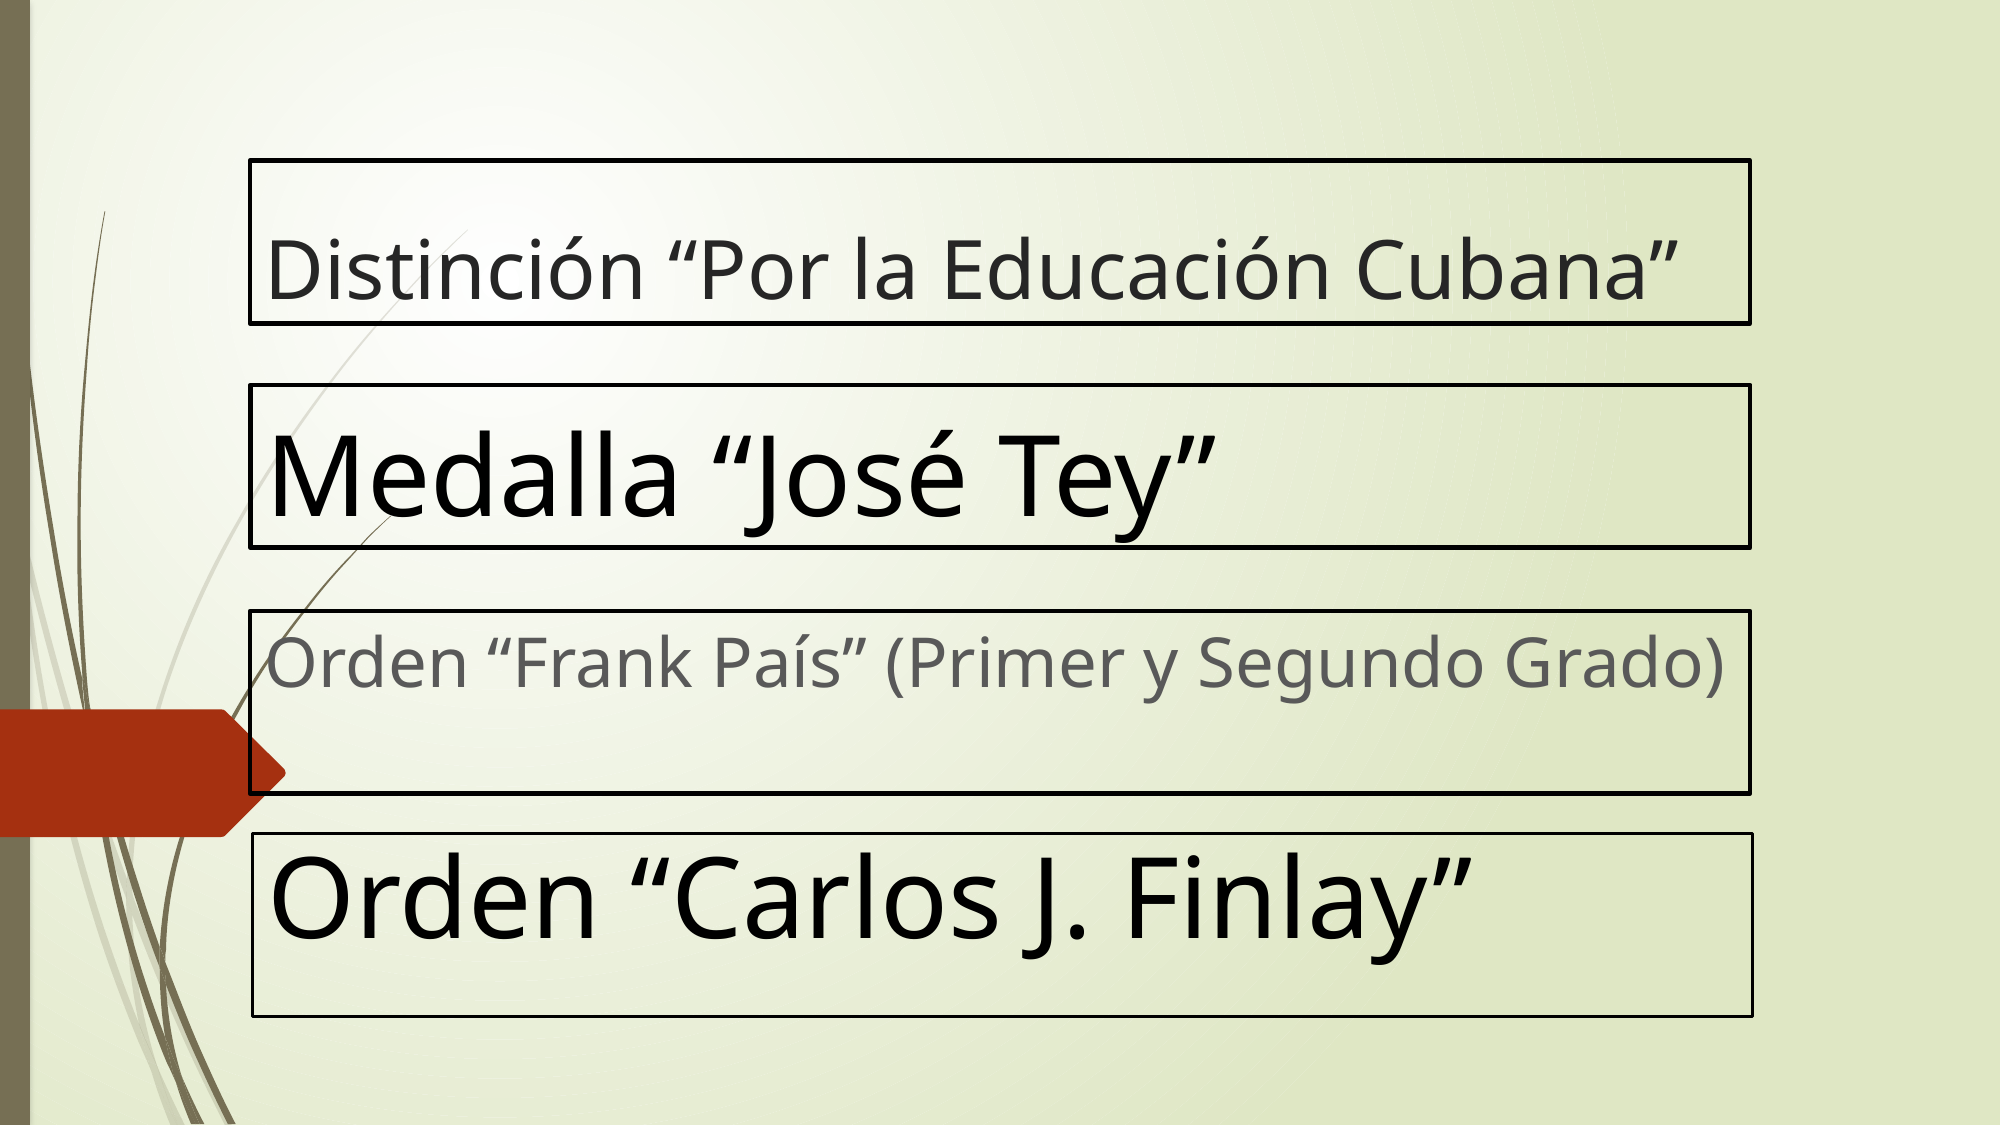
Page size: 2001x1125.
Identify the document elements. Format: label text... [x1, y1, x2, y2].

subtitle Orden “Frank País” (Primer y Segundo Grado) [249, 611, 1750, 794]
text_box Orden “Carlos J. Finlay” [252, 833, 1753, 1017]
title Distinción “Por la Educación Cubana” [249, 160, 1750, 324]
text_box Medalla “José Tey” [250, 385, 1751, 548]
